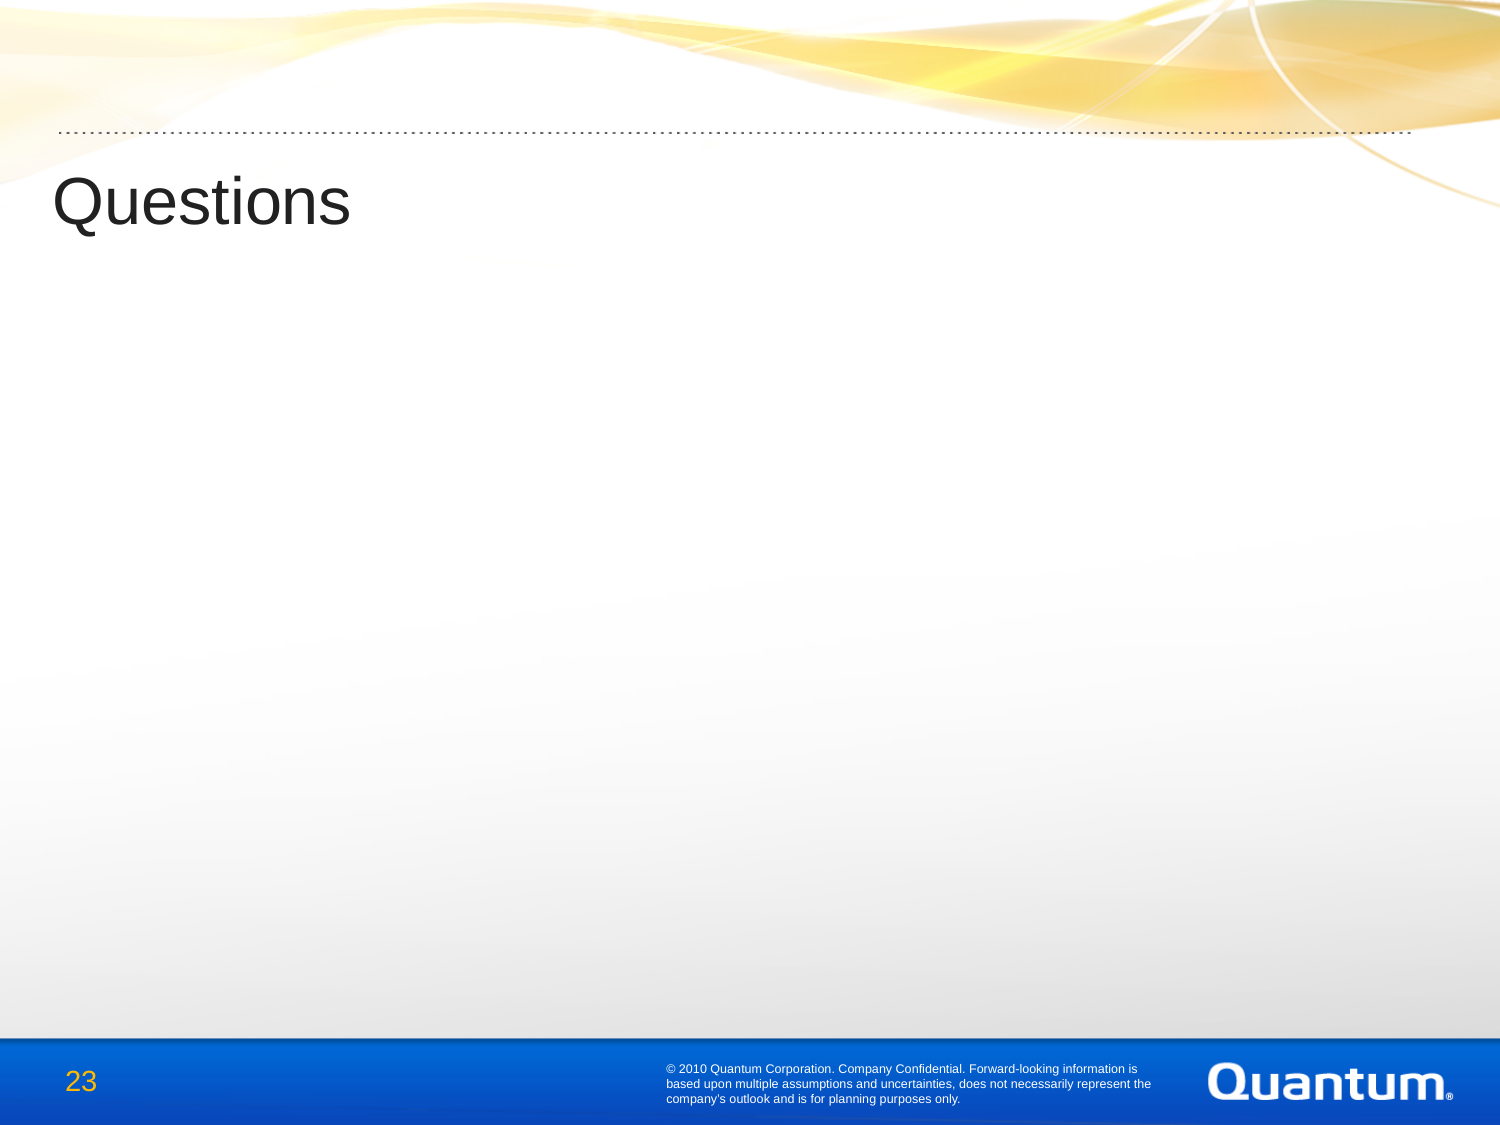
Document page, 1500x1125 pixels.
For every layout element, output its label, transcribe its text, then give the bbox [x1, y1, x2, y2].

picture [7, 125, 1488, 142]
list Questions [37, 149, 1463, 1013]
footer © 2010 Quantum Corporation. Company Confidential. Forward-looking information is based upon multiple assumptions and uncertainties, does not necessarily represent the company’s outlook and is for planning purposes only. [651, 1053, 1190, 1120]
slide_number 23 [49, 1054, 138, 1109]
